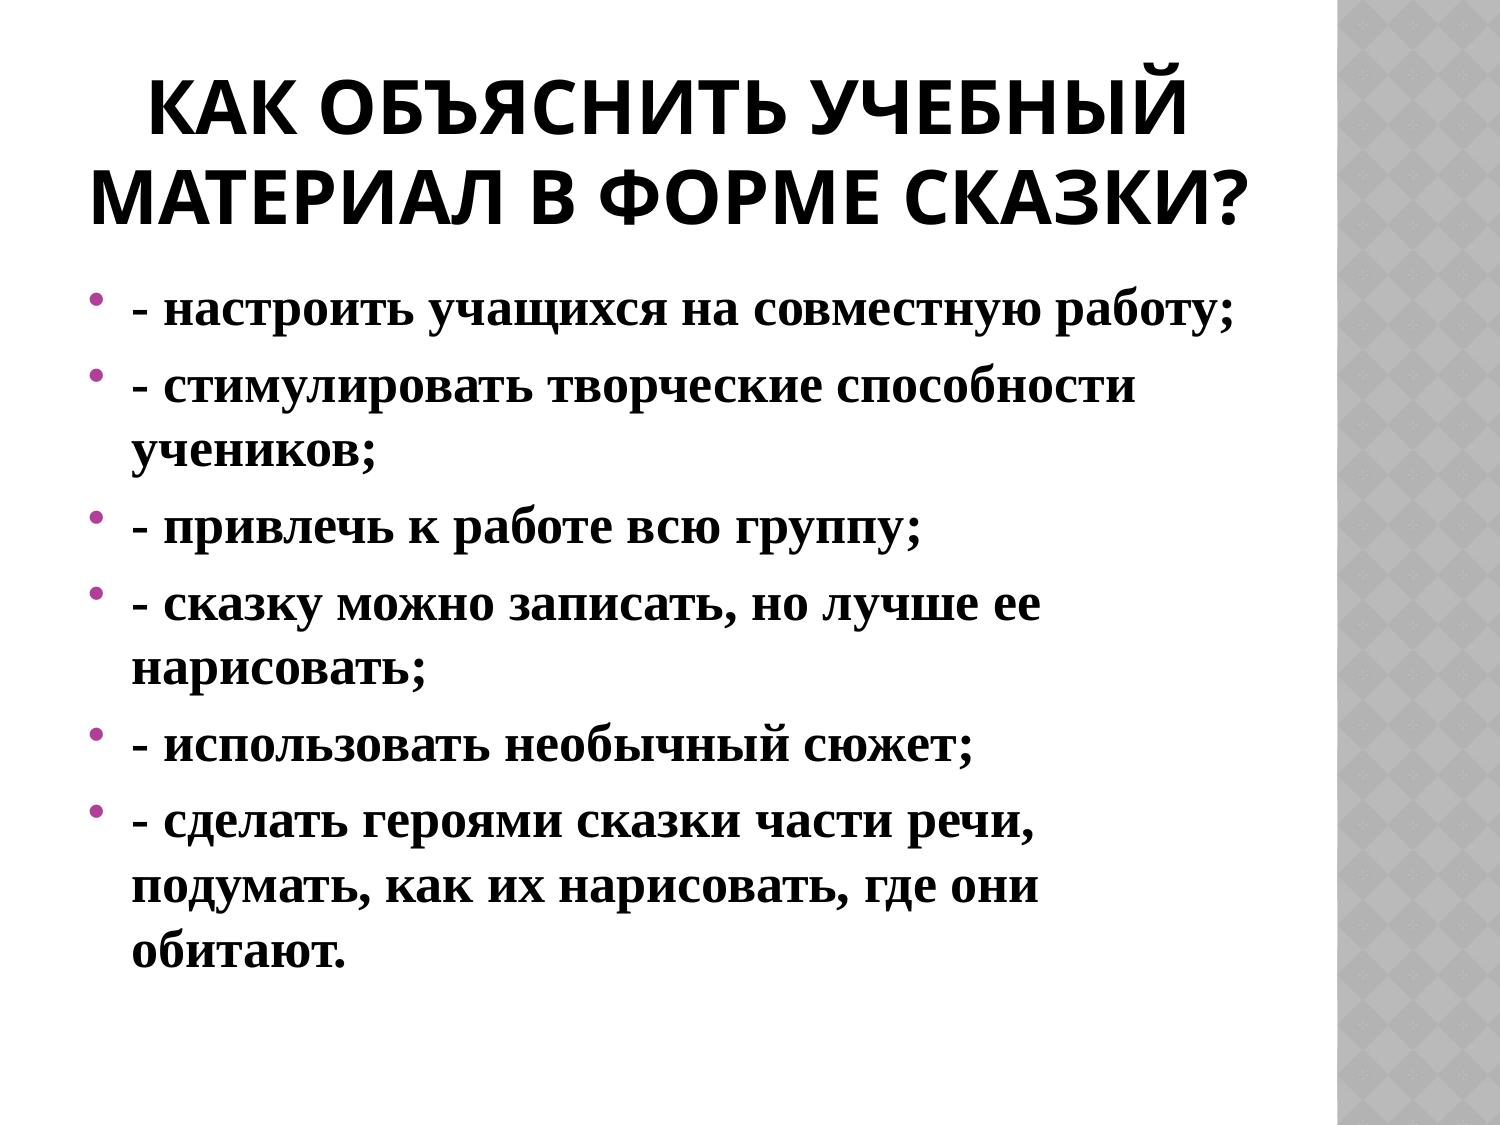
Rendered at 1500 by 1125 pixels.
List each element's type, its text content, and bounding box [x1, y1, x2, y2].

title Как объяснить учебный материал в форме сказки? [75, 52, 1263, 240]
list - настроить учащихся на совместную работу; - стимулировать творческие способности учеников; - привлечь к работе всю группу; - сказку можно записать, но лучше ее нарисовать; - использовать необычный сюжет; - сделать героями сказки части речи, подумать, как их нарисовать, где они обитают. [75, 264, 1263, 1059]
